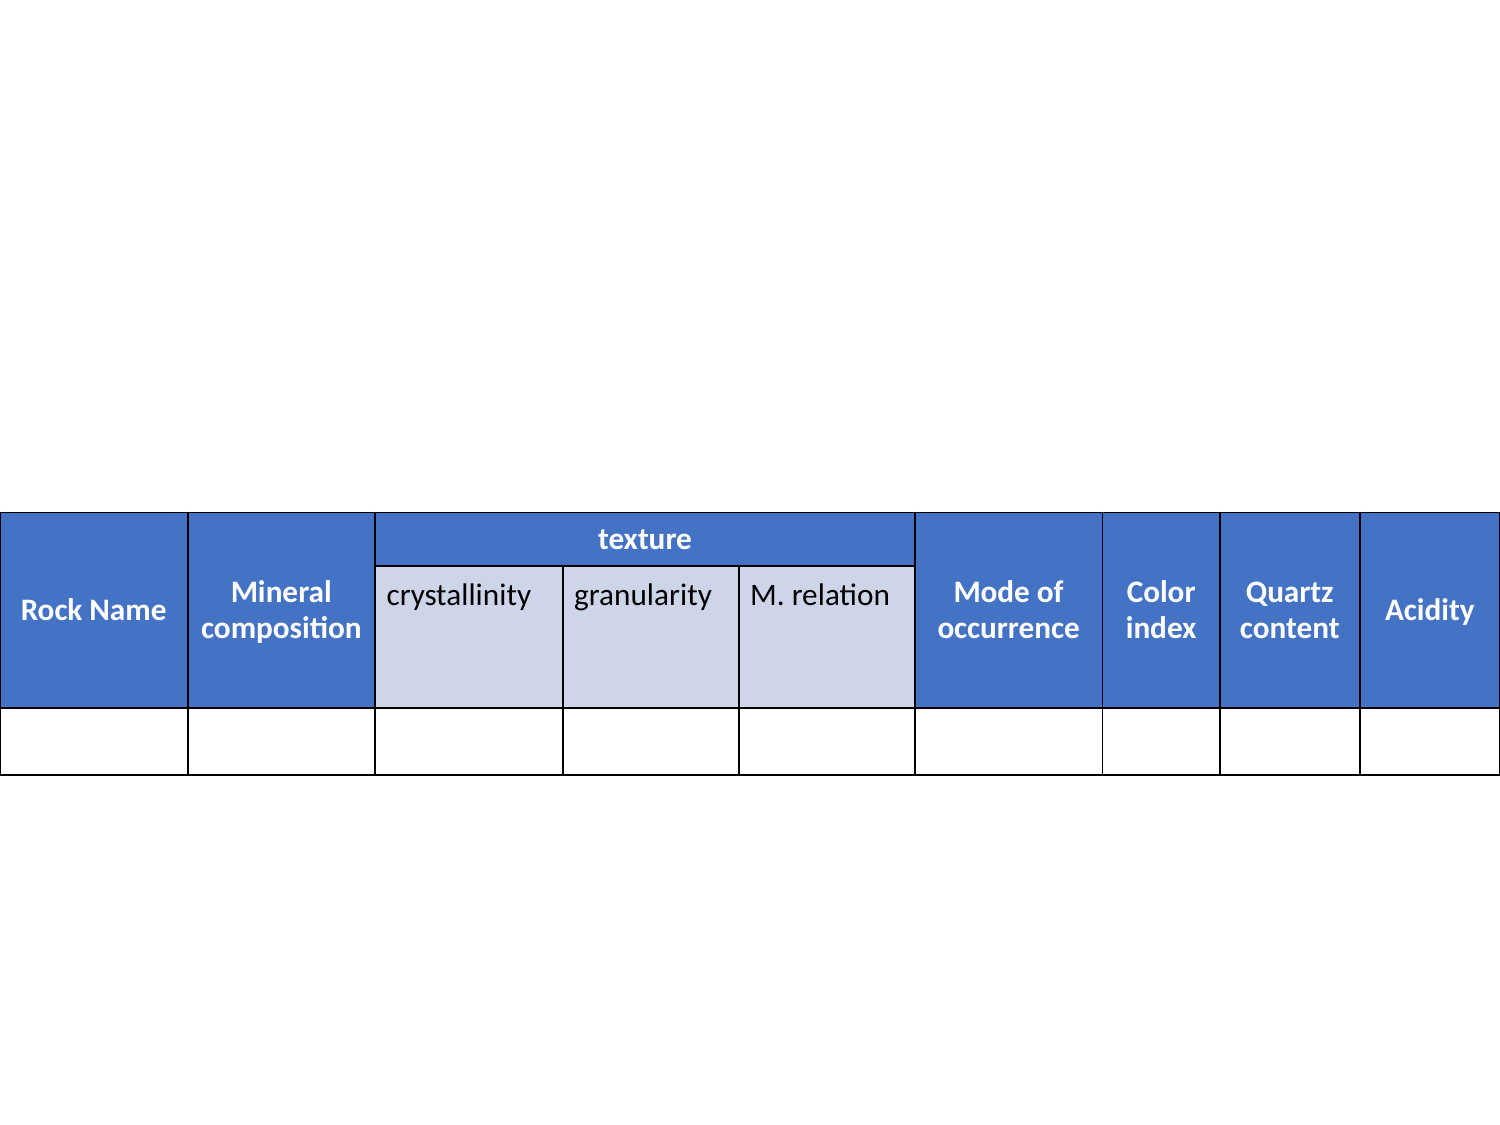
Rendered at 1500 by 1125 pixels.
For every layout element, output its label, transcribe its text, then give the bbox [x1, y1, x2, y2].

table_cell M. relation [740, 567, 914, 707]
table_header Acidity [1361, 513, 1499, 707]
table_header Mode of occurrence [916, 513, 1102, 707]
table_cell granularity [564, 567, 738, 707]
table_cell [376, 709, 562, 774]
table_header Rock Name [1, 513, 187, 707]
table_cell [1103, 709, 1219, 774]
table_cell [916, 709, 1102, 774]
table_header texture [376, 513, 914, 565]
table_cell [1, 709, 187, 774]
table_header Quartz content [1221, 513, 1359, 707]
table_cell crystallinity [376, 567, 562, 707]
table_cell [740, 709, 914, 774]
table_cell [189, 709, 374, 774]
table_header Color index [1103, 513, 1219, 707]
table_cell [1361, 709, 1499, 774]
table_cell [1221, 709, 1359, 774]
table_cell [564, 709, 738, 774]
table_header Mineral composition [189, 513, 374, 707]
